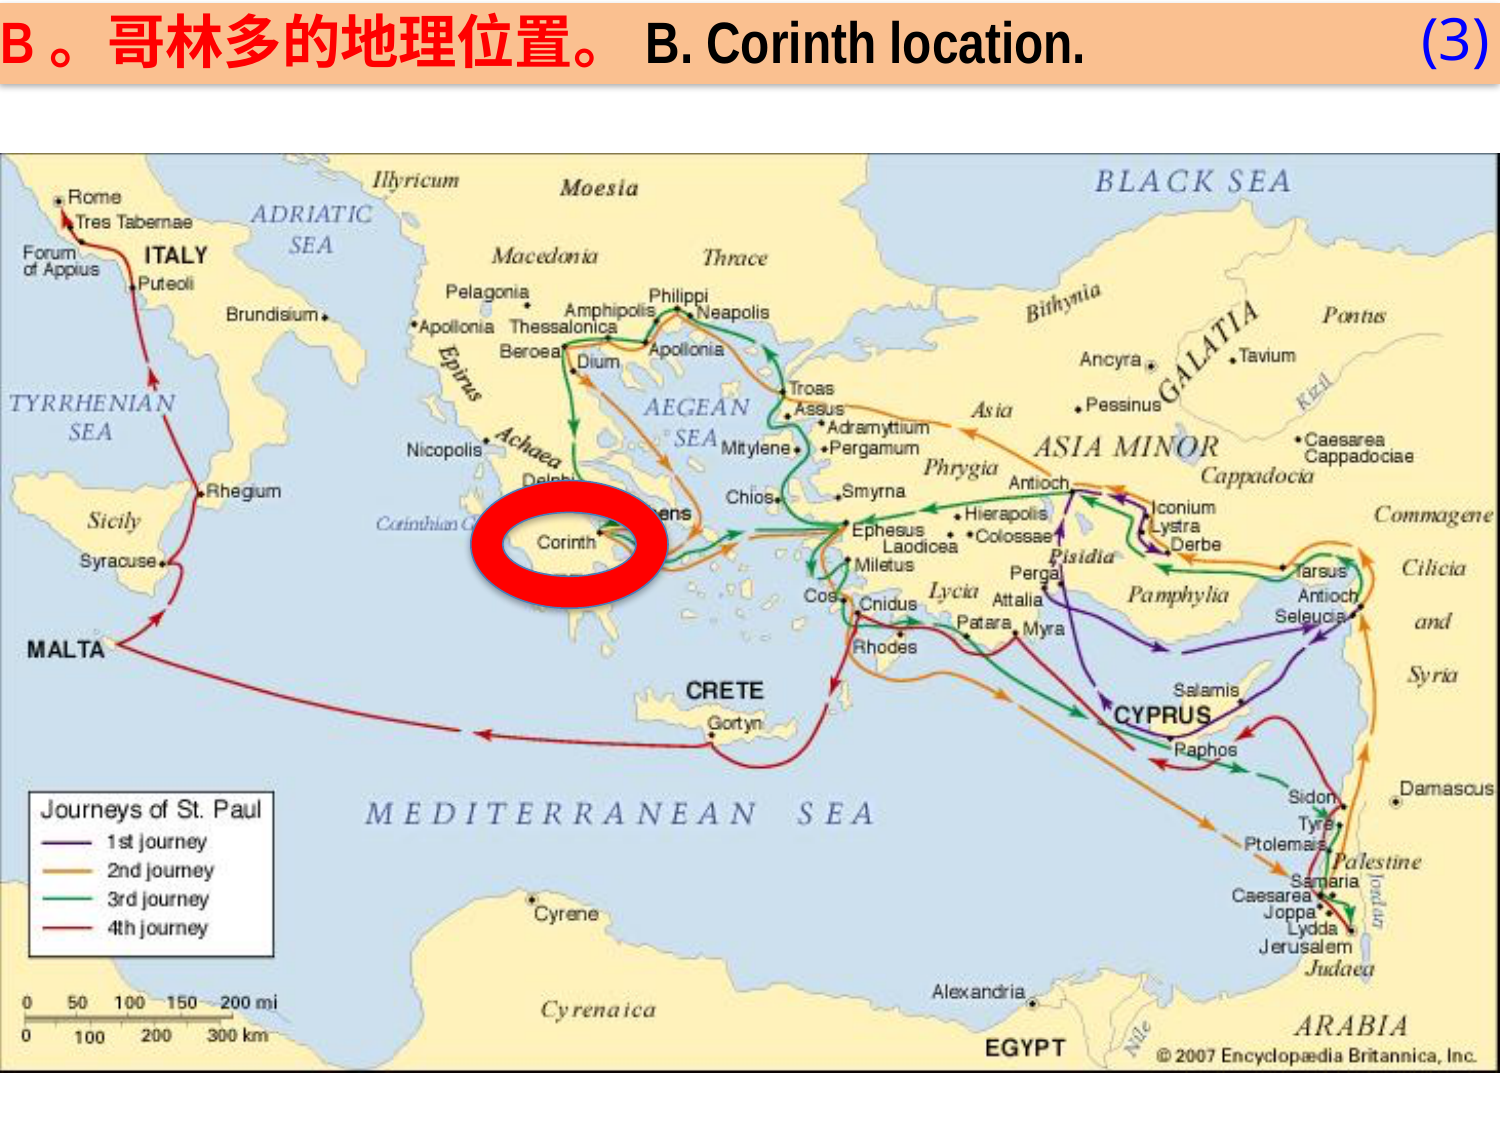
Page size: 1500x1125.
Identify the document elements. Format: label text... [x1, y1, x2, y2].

text_box B。哥林多的地理位置。B. Corinth location. [0, 0, 1488, 83]
text_box (3) [1406, 0, 1500, 80]
picture [0, 153, 1500, 1074]
text_box [0, 80, 1500, 84]
